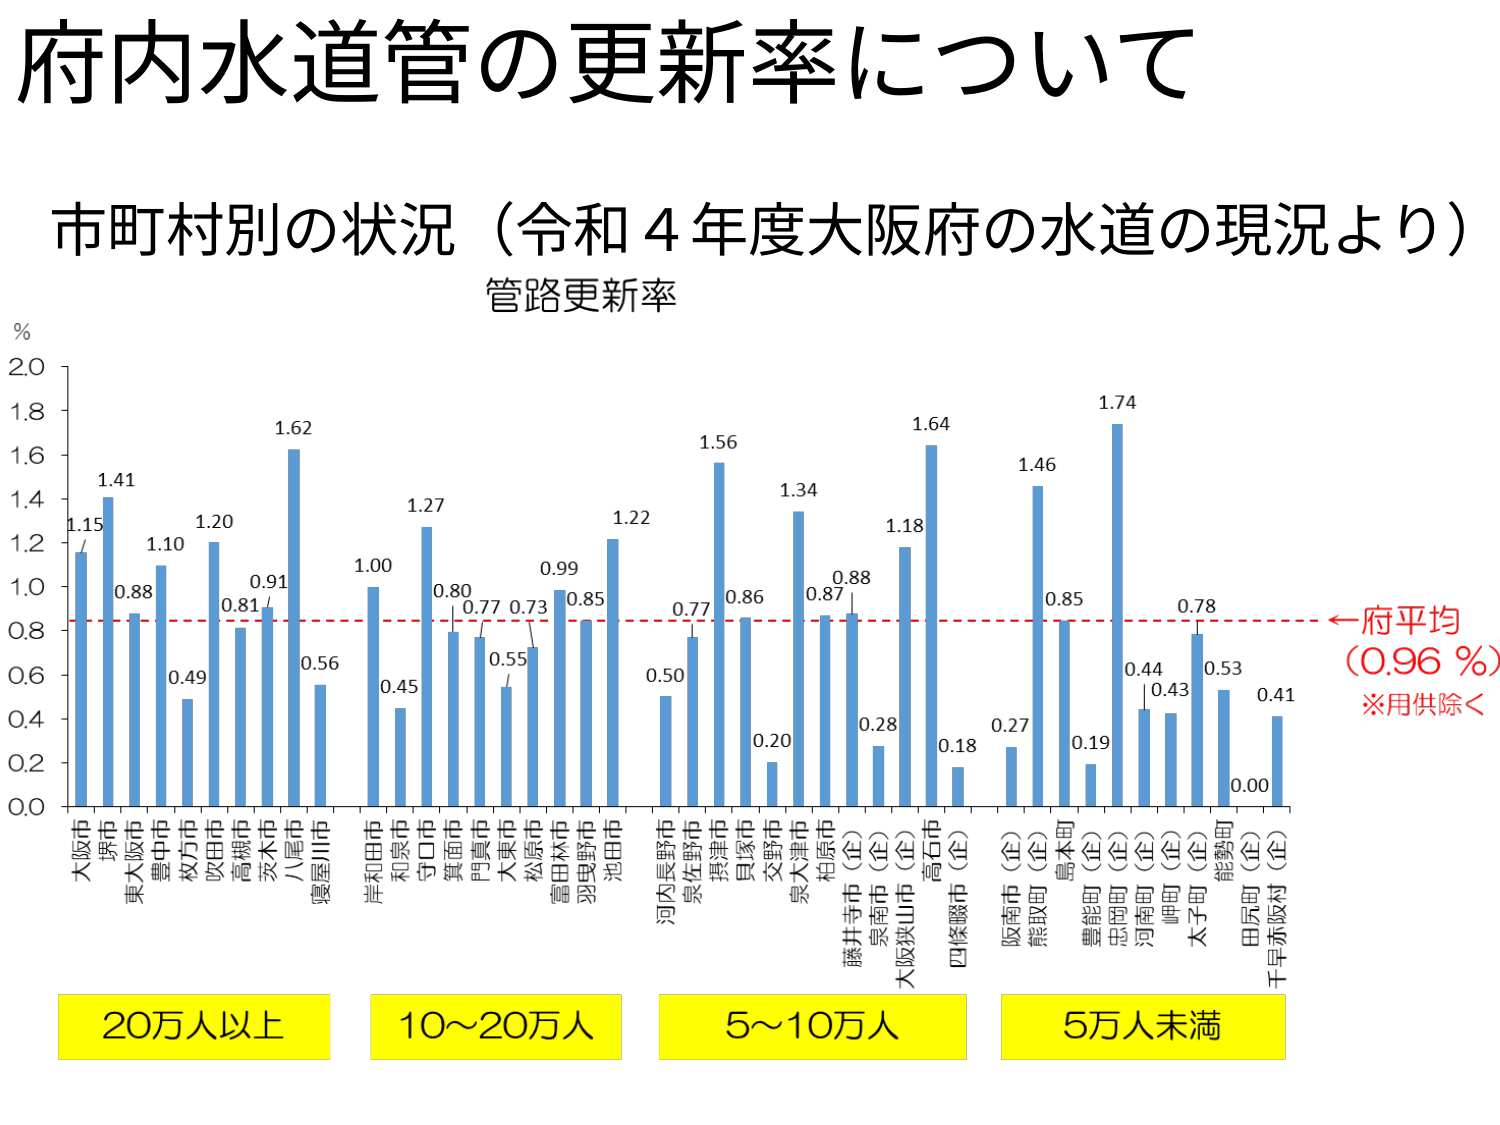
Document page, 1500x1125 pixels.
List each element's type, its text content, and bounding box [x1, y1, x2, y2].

picture [0, 256, 1500, 1070]
text_box 市町村別の状況（令和４年度大阪府の水道の現況より） [34, 150, 1500, 256]
title 府内水道管の更新率について [0, 0, 1500, 134]
